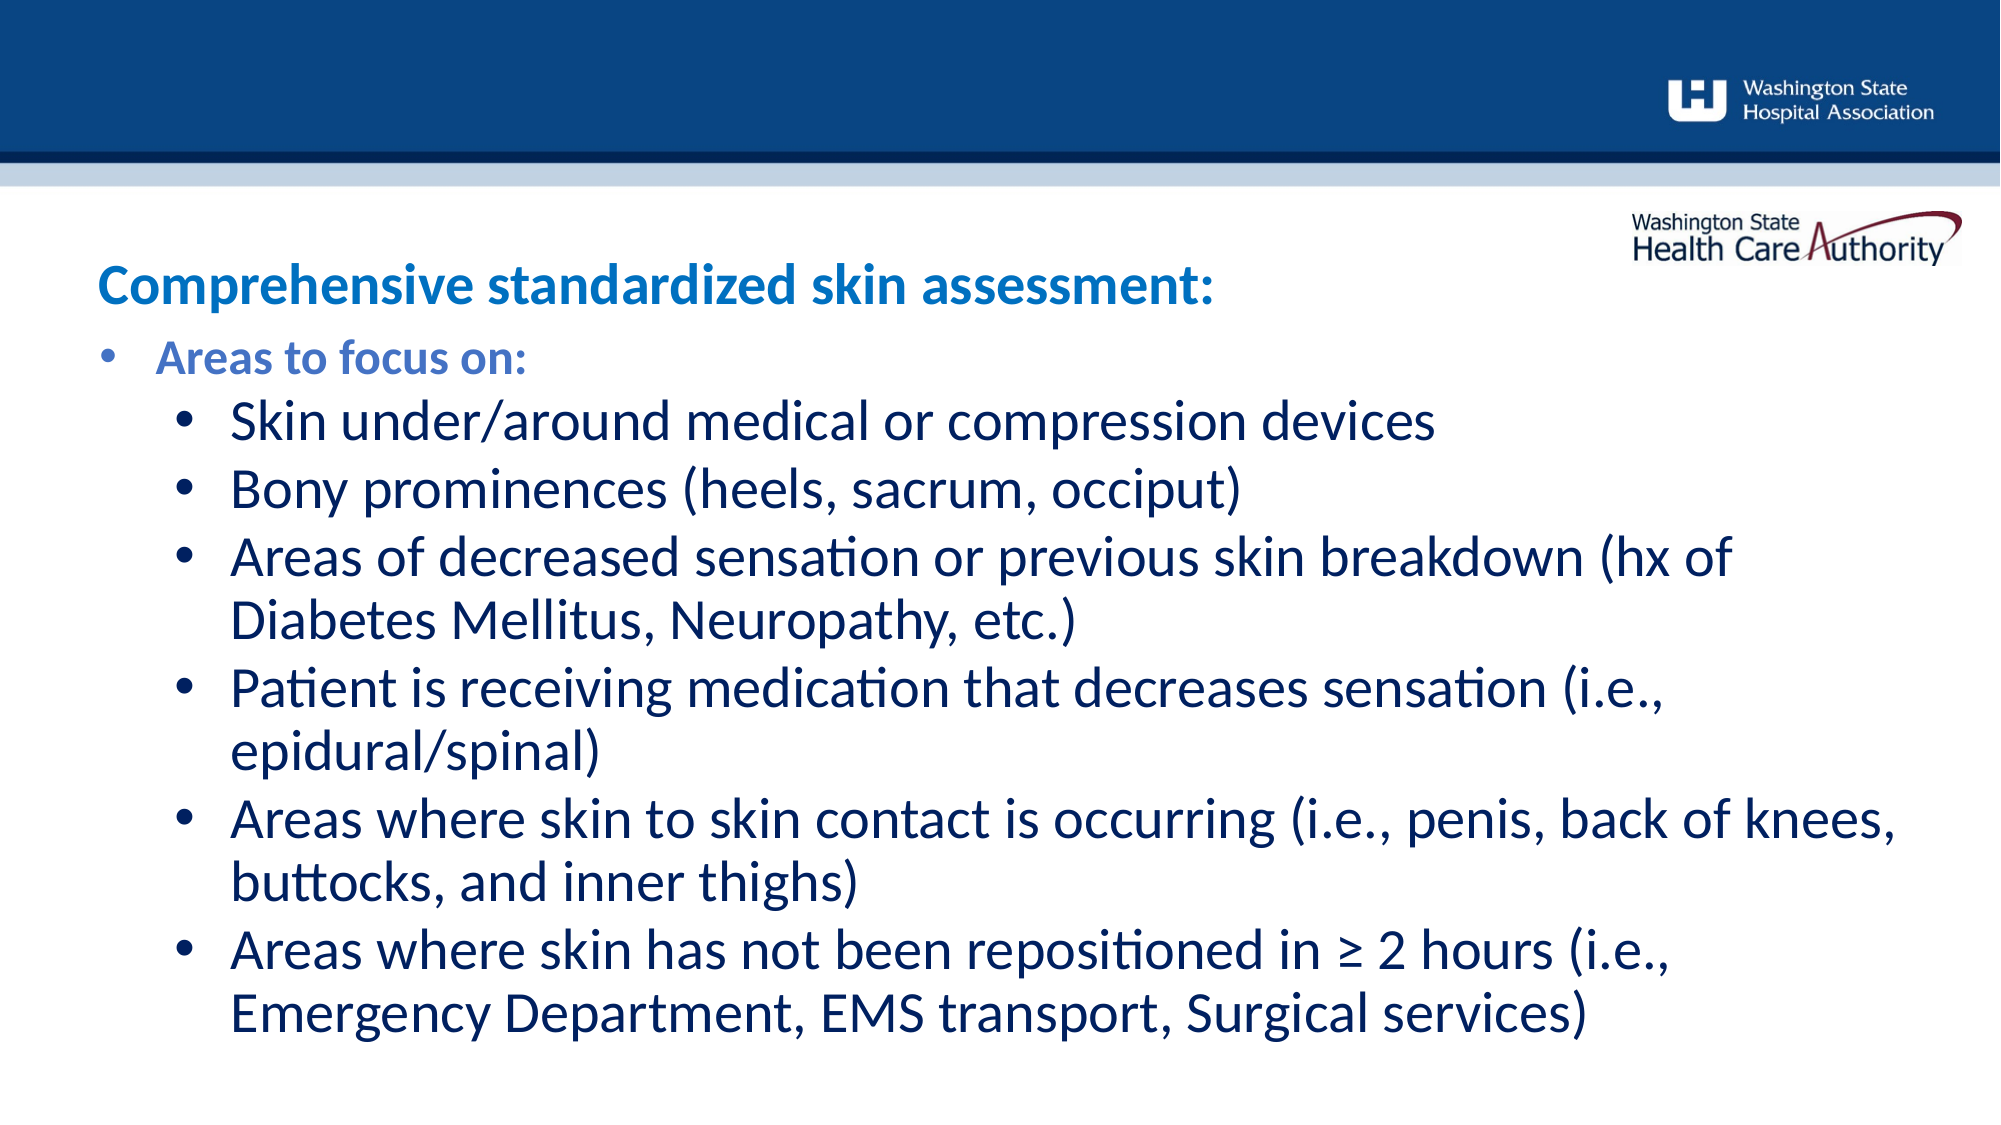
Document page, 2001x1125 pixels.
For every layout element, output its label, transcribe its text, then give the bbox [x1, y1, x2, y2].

picture [1632, 211, 1962, 266]
picture [0, 0, 2000, 200]
list Comprehensive standardized skin assessment: [99, 253, 1927, 331]
list Areas to focus on: Skin under/around medical or compression devices Bony prominences (heels, sacrum, occiput) Areas of decreased sensation or previous skin breakdown (hx of Diabetes Mellitus, Neuropathy, etc.) Patient is receiving medication that decreases sensation (i.e., epidural/spinal) Areas where skin to skin contact is occurring (i.e., penis, back of knees, buttocks, and inner thighs) Areas where skin has not been repositioned in ≥ 2 hours (i.e., Emergency Department, EMS transport, Surgical services) [99, 331, 1927, 1070]
